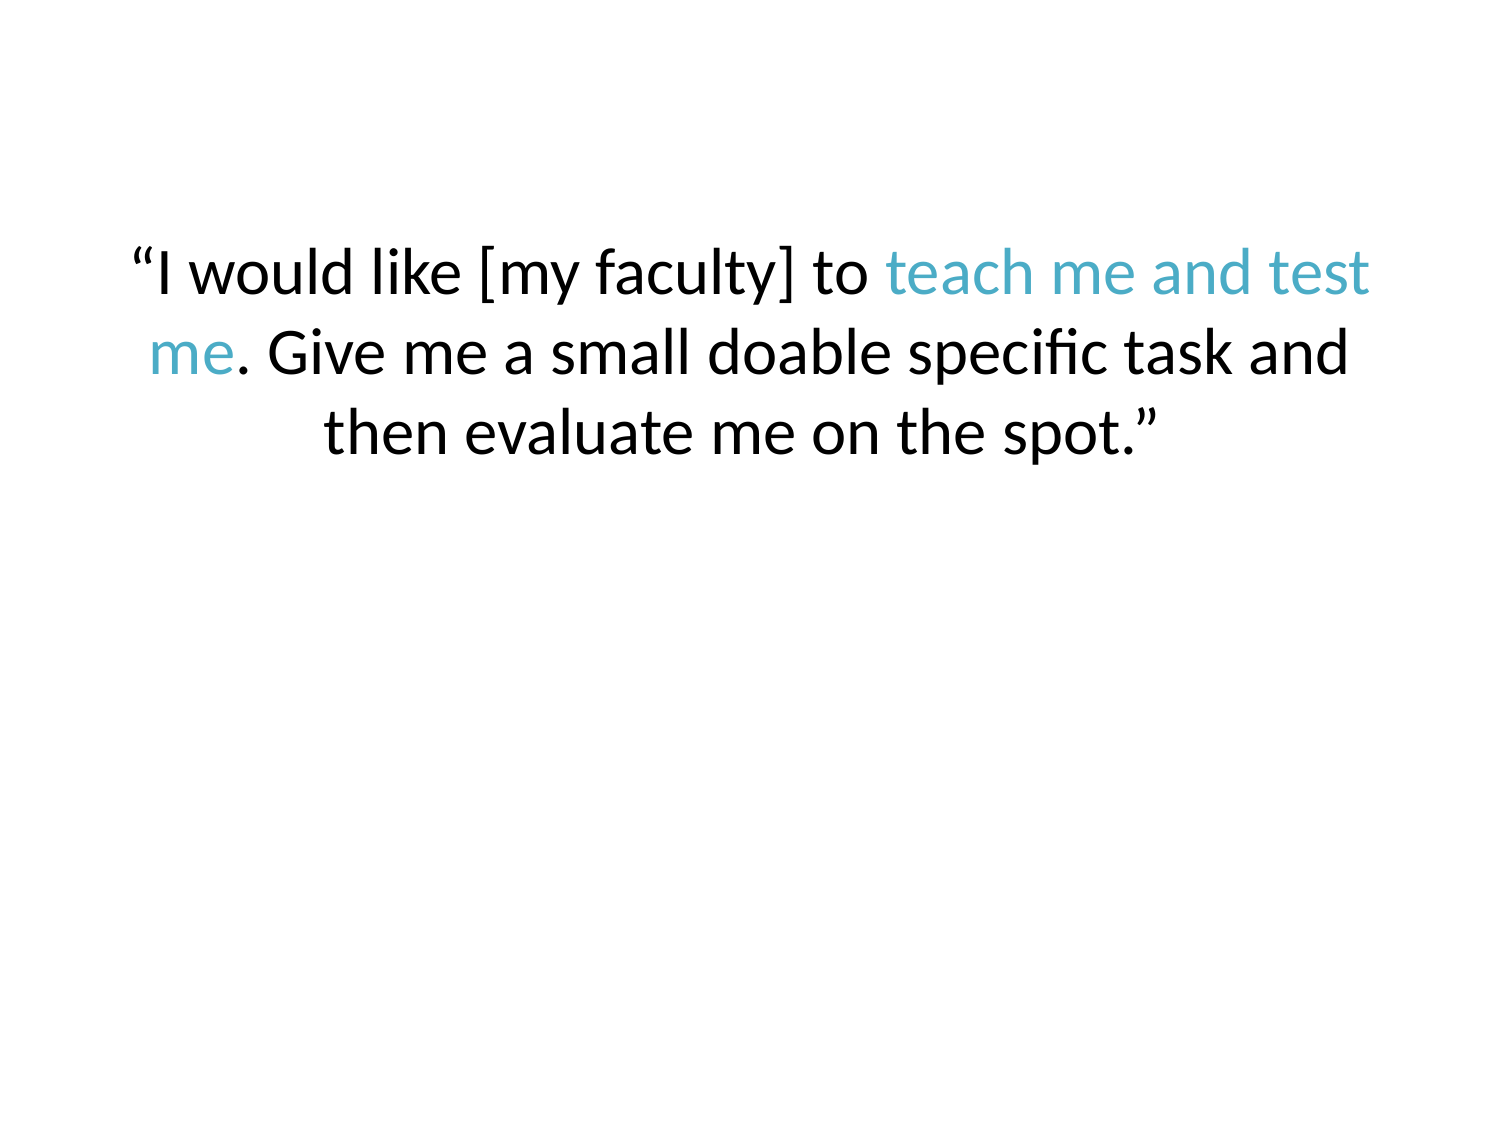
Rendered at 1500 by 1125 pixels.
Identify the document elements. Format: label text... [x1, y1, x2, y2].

list “I would like [my faculty] to teach me and test me. Give me a small doable specific task and then evaluate me on the spot.” [75, 220, 1425, 488]
